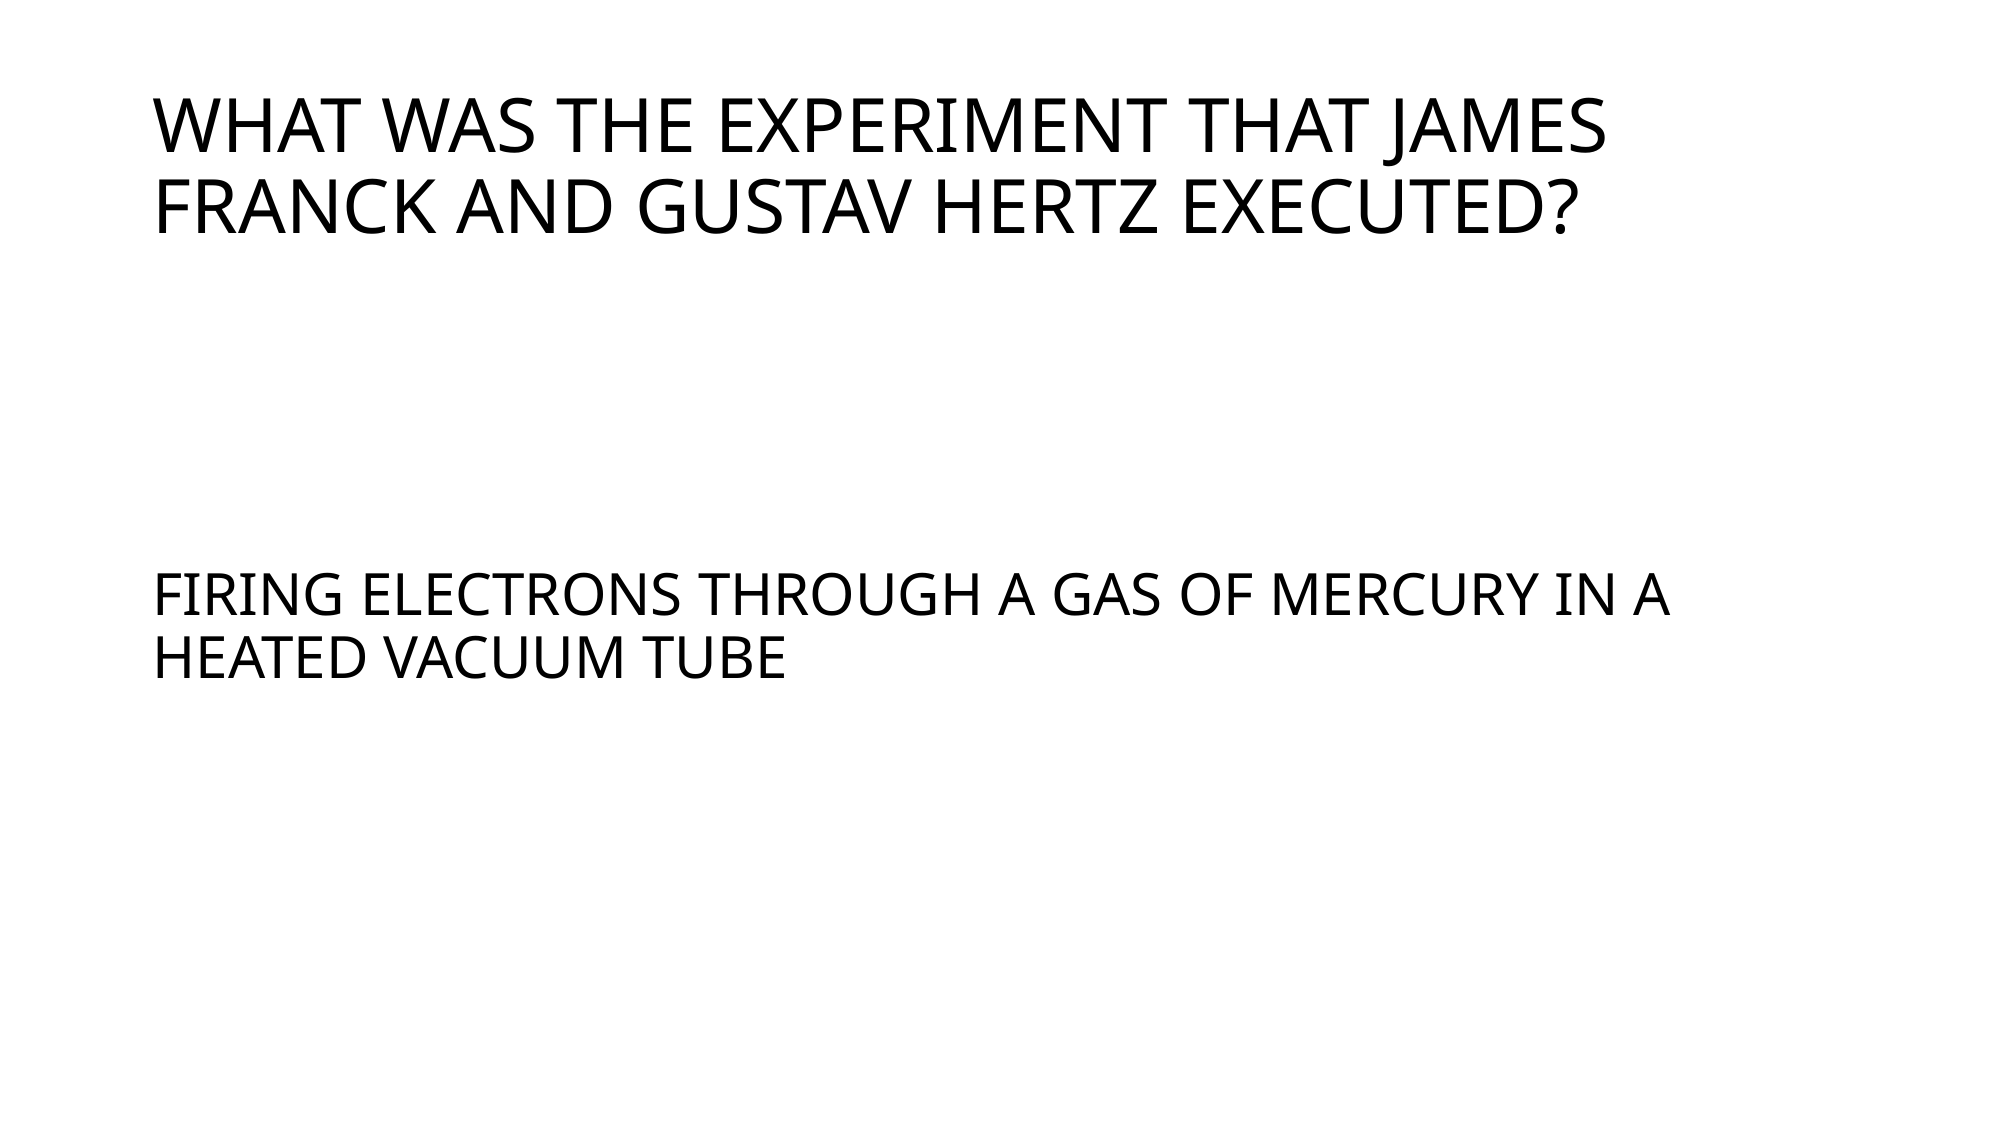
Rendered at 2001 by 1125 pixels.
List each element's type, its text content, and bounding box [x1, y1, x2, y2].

list FIRING ELECTRONS THROUGH A GAS OF MERCURY IN A HEATED VACUUM TUBE [137, 299, 1863, 1014]
title WHAT WAS THE EXPERIMENT THAT JAMES FRANCK AND GUSTAV HERTZ EXECUTED? [137, 59, 1863, 278]
